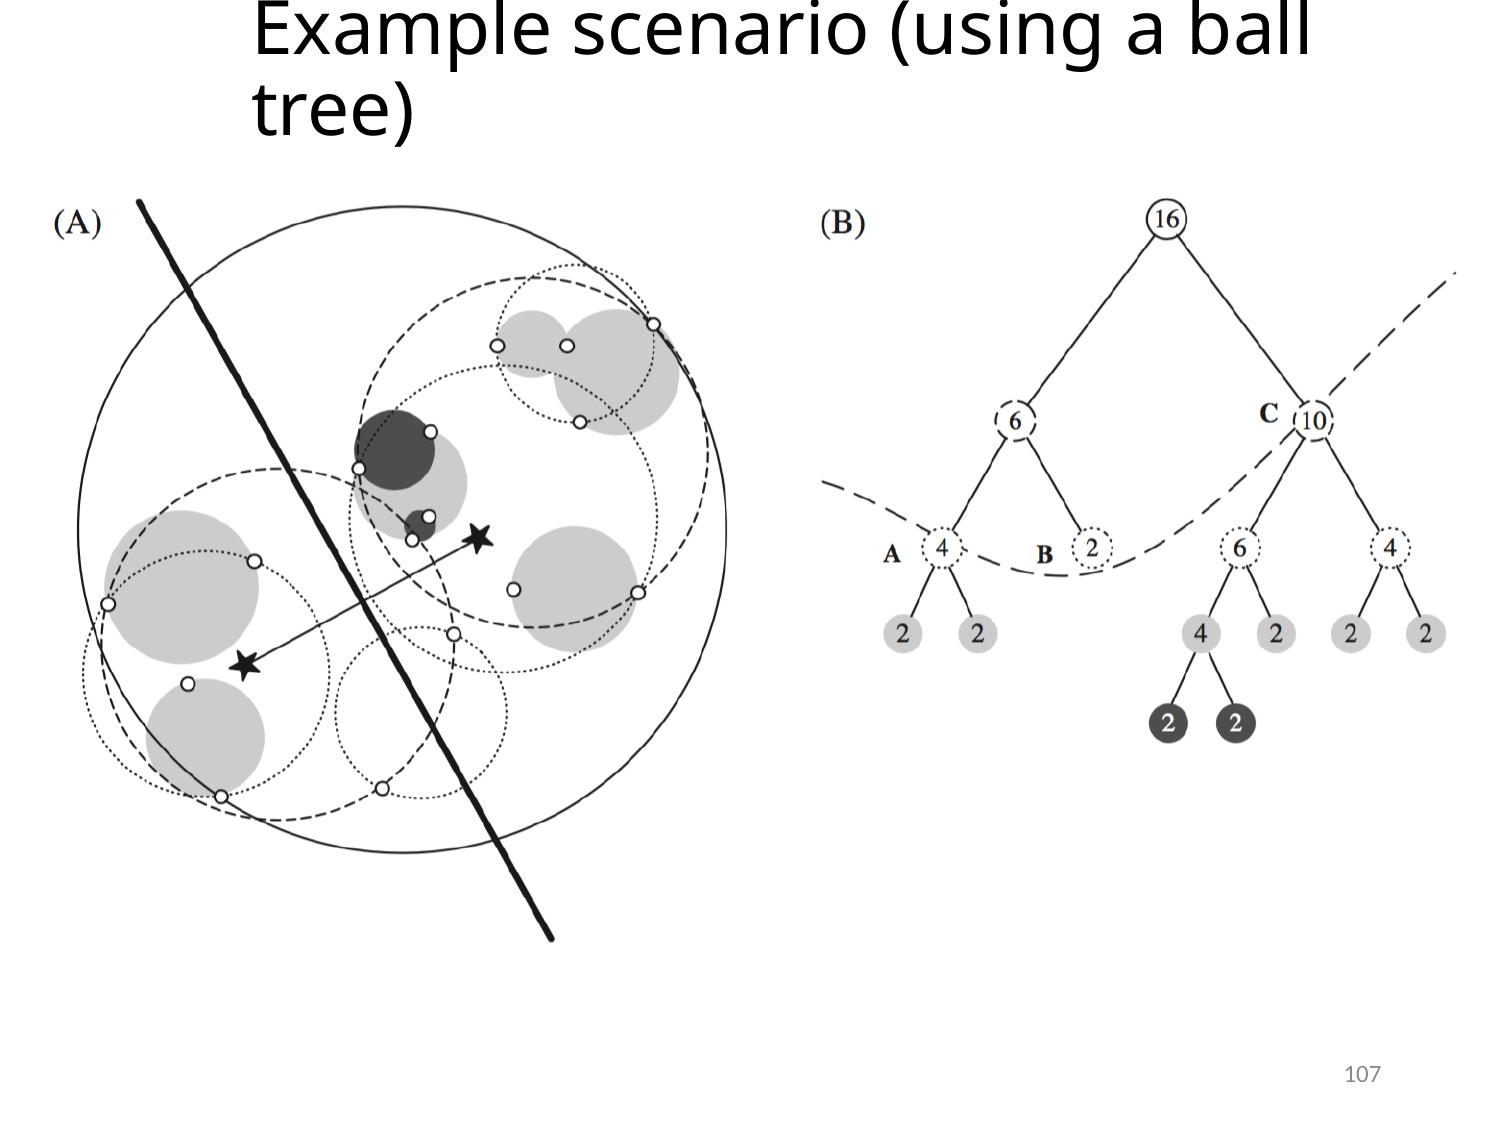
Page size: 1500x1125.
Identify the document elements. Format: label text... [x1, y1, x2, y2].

title Example scenario (using a ball tree) [236, 0, 1366, 165]
picture [0, 174, 1500, 947]
slide_number 107 [1059, 1042, 1397, 1103]
